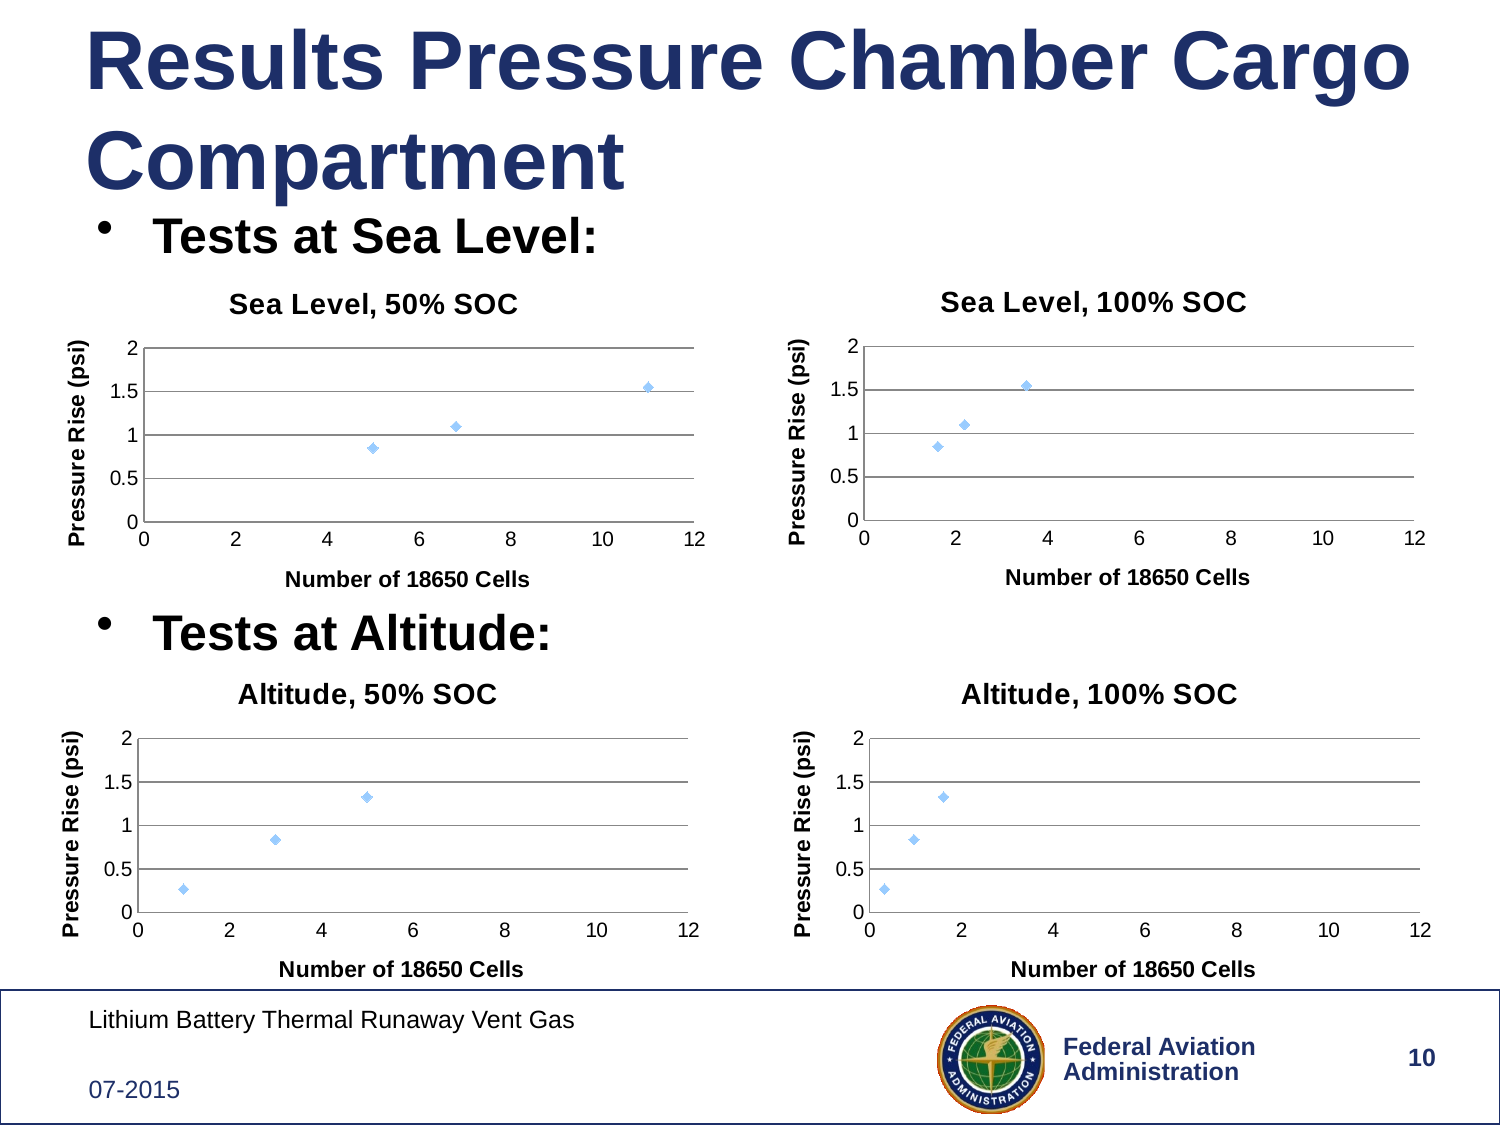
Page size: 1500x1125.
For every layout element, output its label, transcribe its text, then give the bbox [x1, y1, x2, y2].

chart [22, 654, 714, 1015]
picture [936, 1015, 1045, 1114]
chart [754, 654, 1446, 1015]
title Results Pressure Chamber Cargo Compartment [70, 56, 1461, 157]
list Tests at Sea Level: Tests at Altitude: [81, 196, 1402, 701]
chart [748, 261, 1440, 623]
slide_number 10 [1074, 1025, 1388, 1100]
chart [28, 263, 720, 624]
